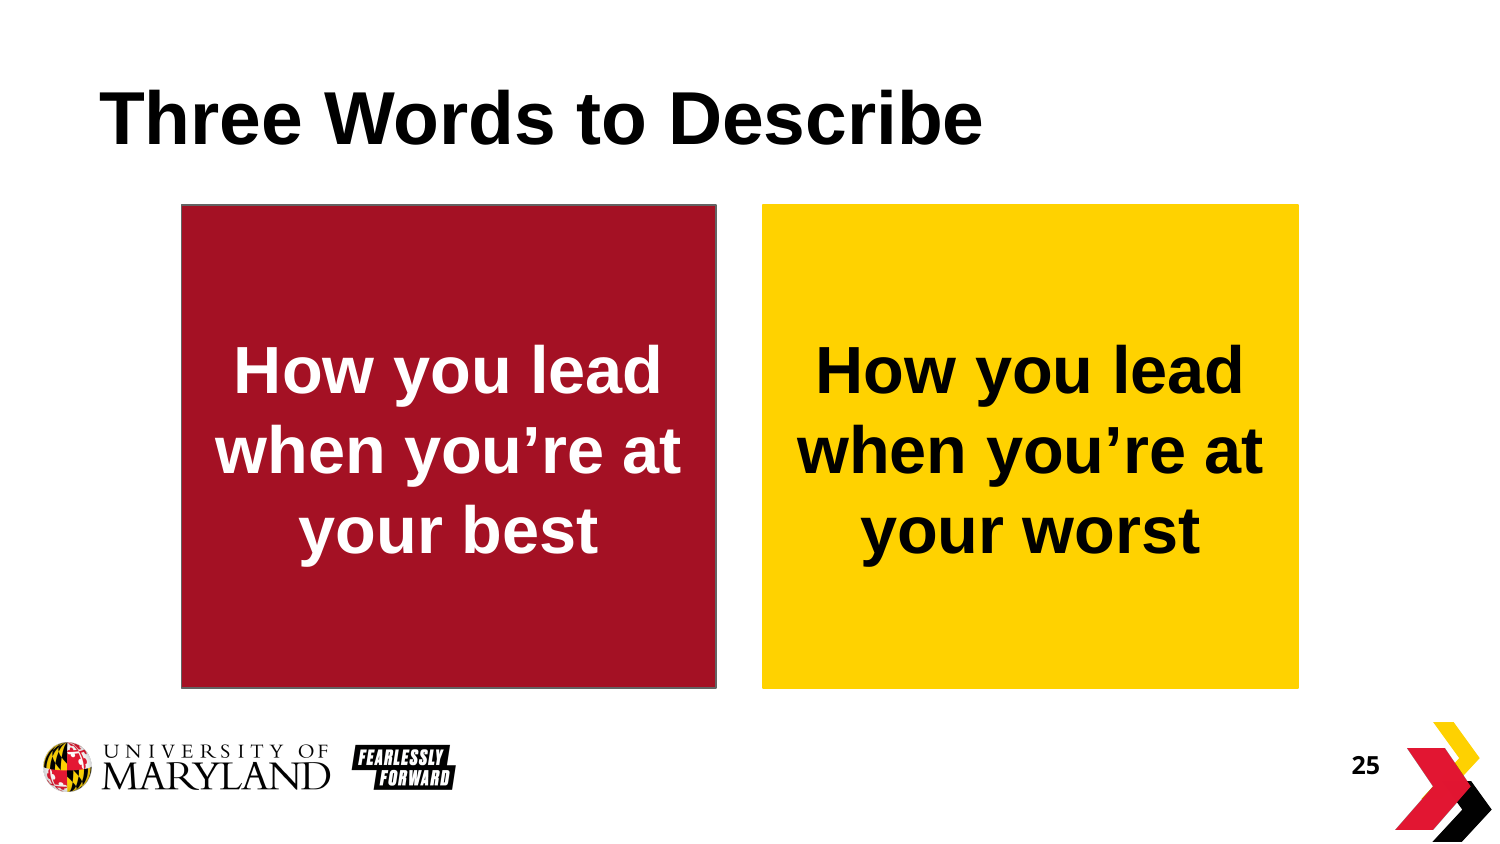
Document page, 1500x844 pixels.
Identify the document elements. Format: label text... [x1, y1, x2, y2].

picture [43, 742, 456, 792]
slide_number ‹#› [1305, 734, 1396, 800]
picture [1395, 722, 1492, 842]
text_box How you lead when you’re at your worst [763, 204, 1299, 689]
text_box How you lead when you’re at your best [181, 204, 717, 689]
title Three Words to Describe [99, 63, 1475, 166]
